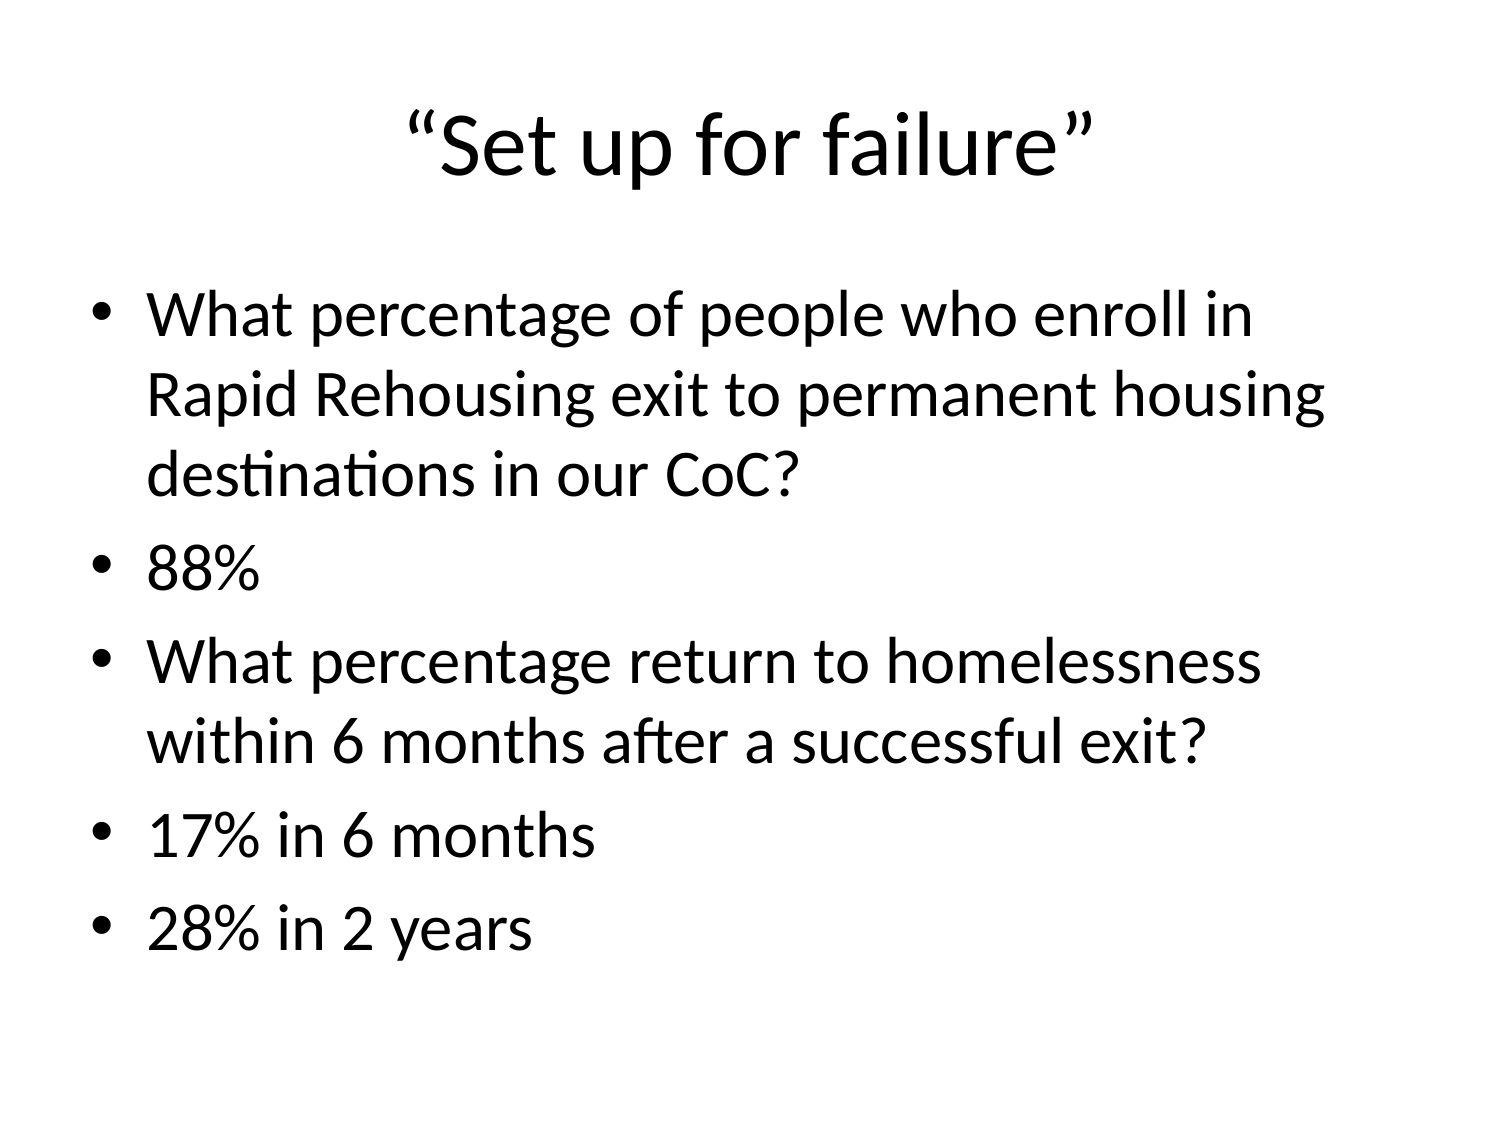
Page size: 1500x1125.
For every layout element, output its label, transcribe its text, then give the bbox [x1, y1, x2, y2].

title “Set up for failure” [75, 45, 1425, 233]
list What percentage of people who enroll in Rapid Rehousing exit to permanent housing destinations in our CoC? 88% What percentage return to homelessness within 6 months after a successful exit? 17% in 6 months 28% in 2 years [75, 262, 1425, 1005]
